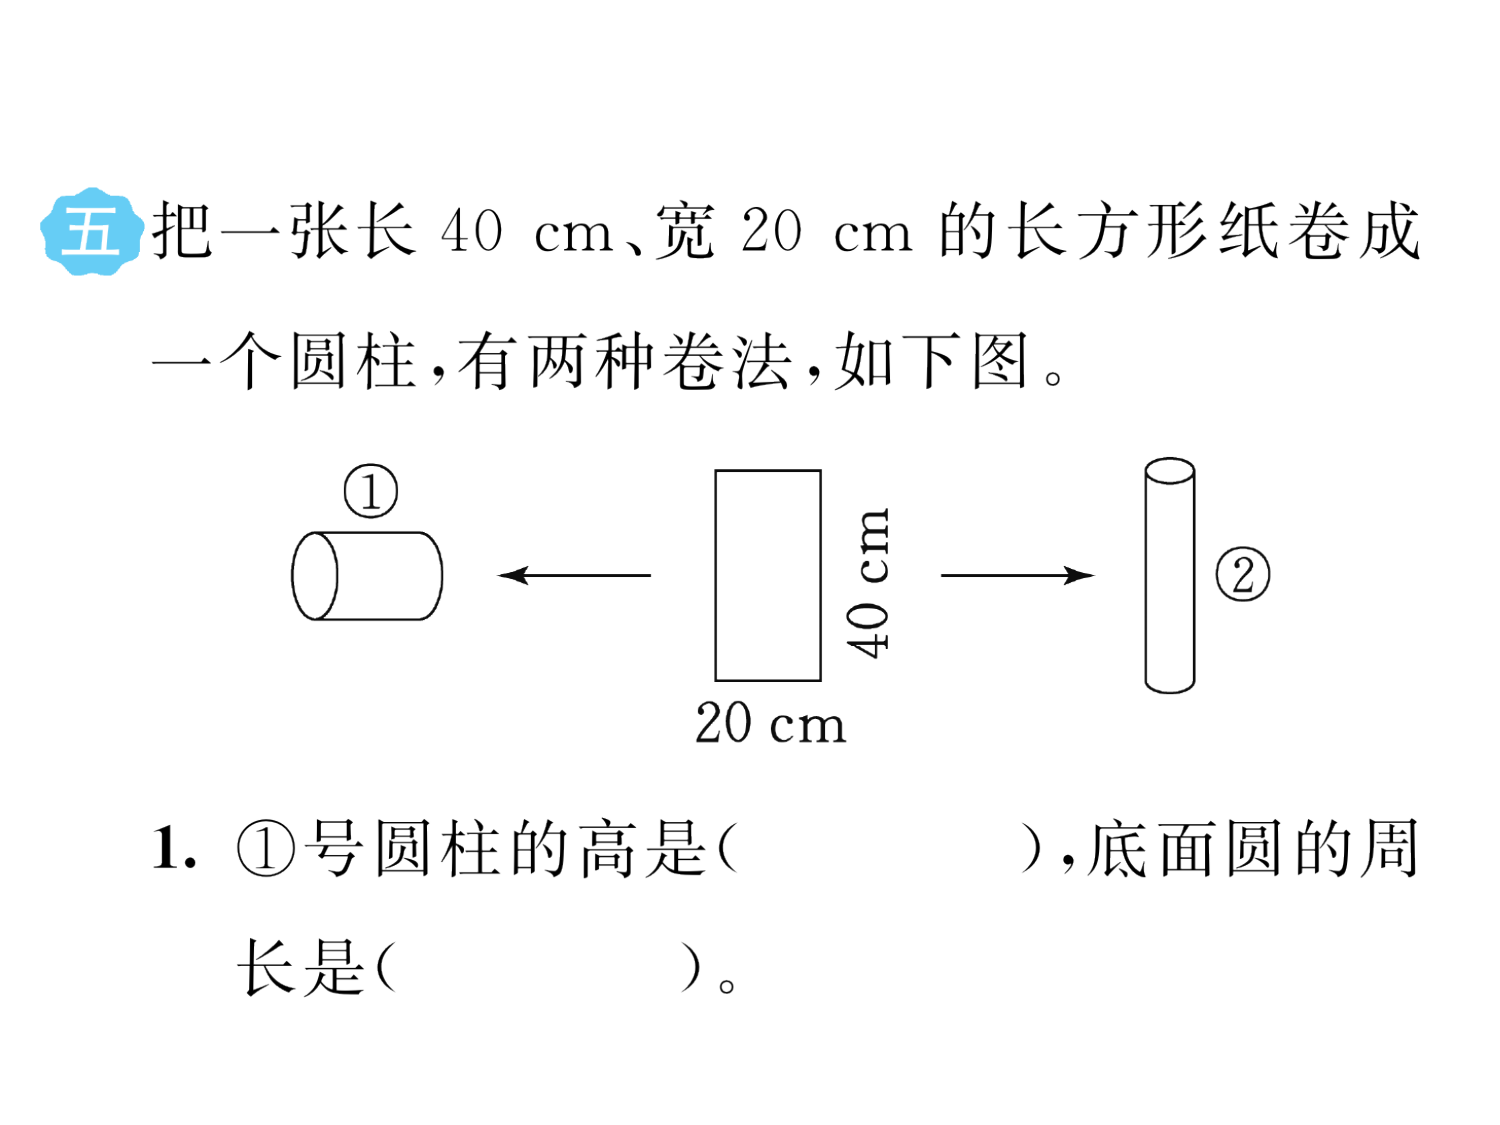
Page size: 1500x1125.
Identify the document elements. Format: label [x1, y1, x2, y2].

picture [35, 177, 1453, 1004]
